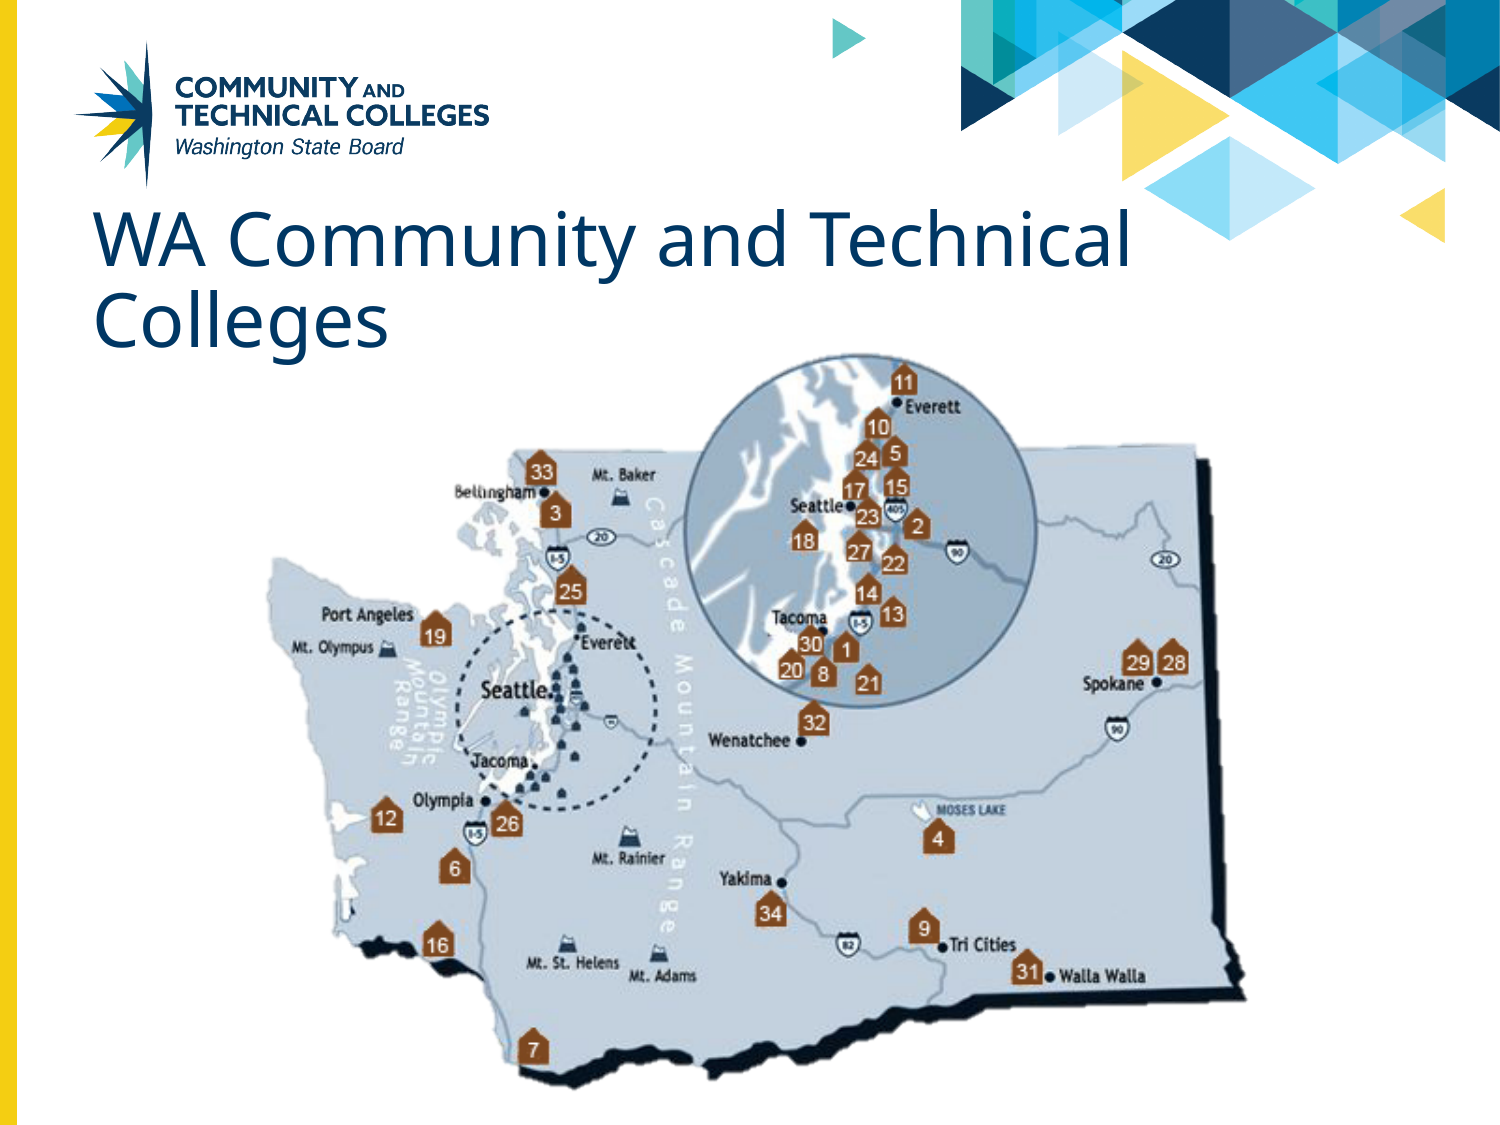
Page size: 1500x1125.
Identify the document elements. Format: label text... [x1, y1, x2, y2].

title WA Community and Technical Colleges [77, 243, 1426, 324]
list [254, 345, 1275, 1116]
picture [17, 25, 557, 228]
picture [832, 0, 1500, 243]
